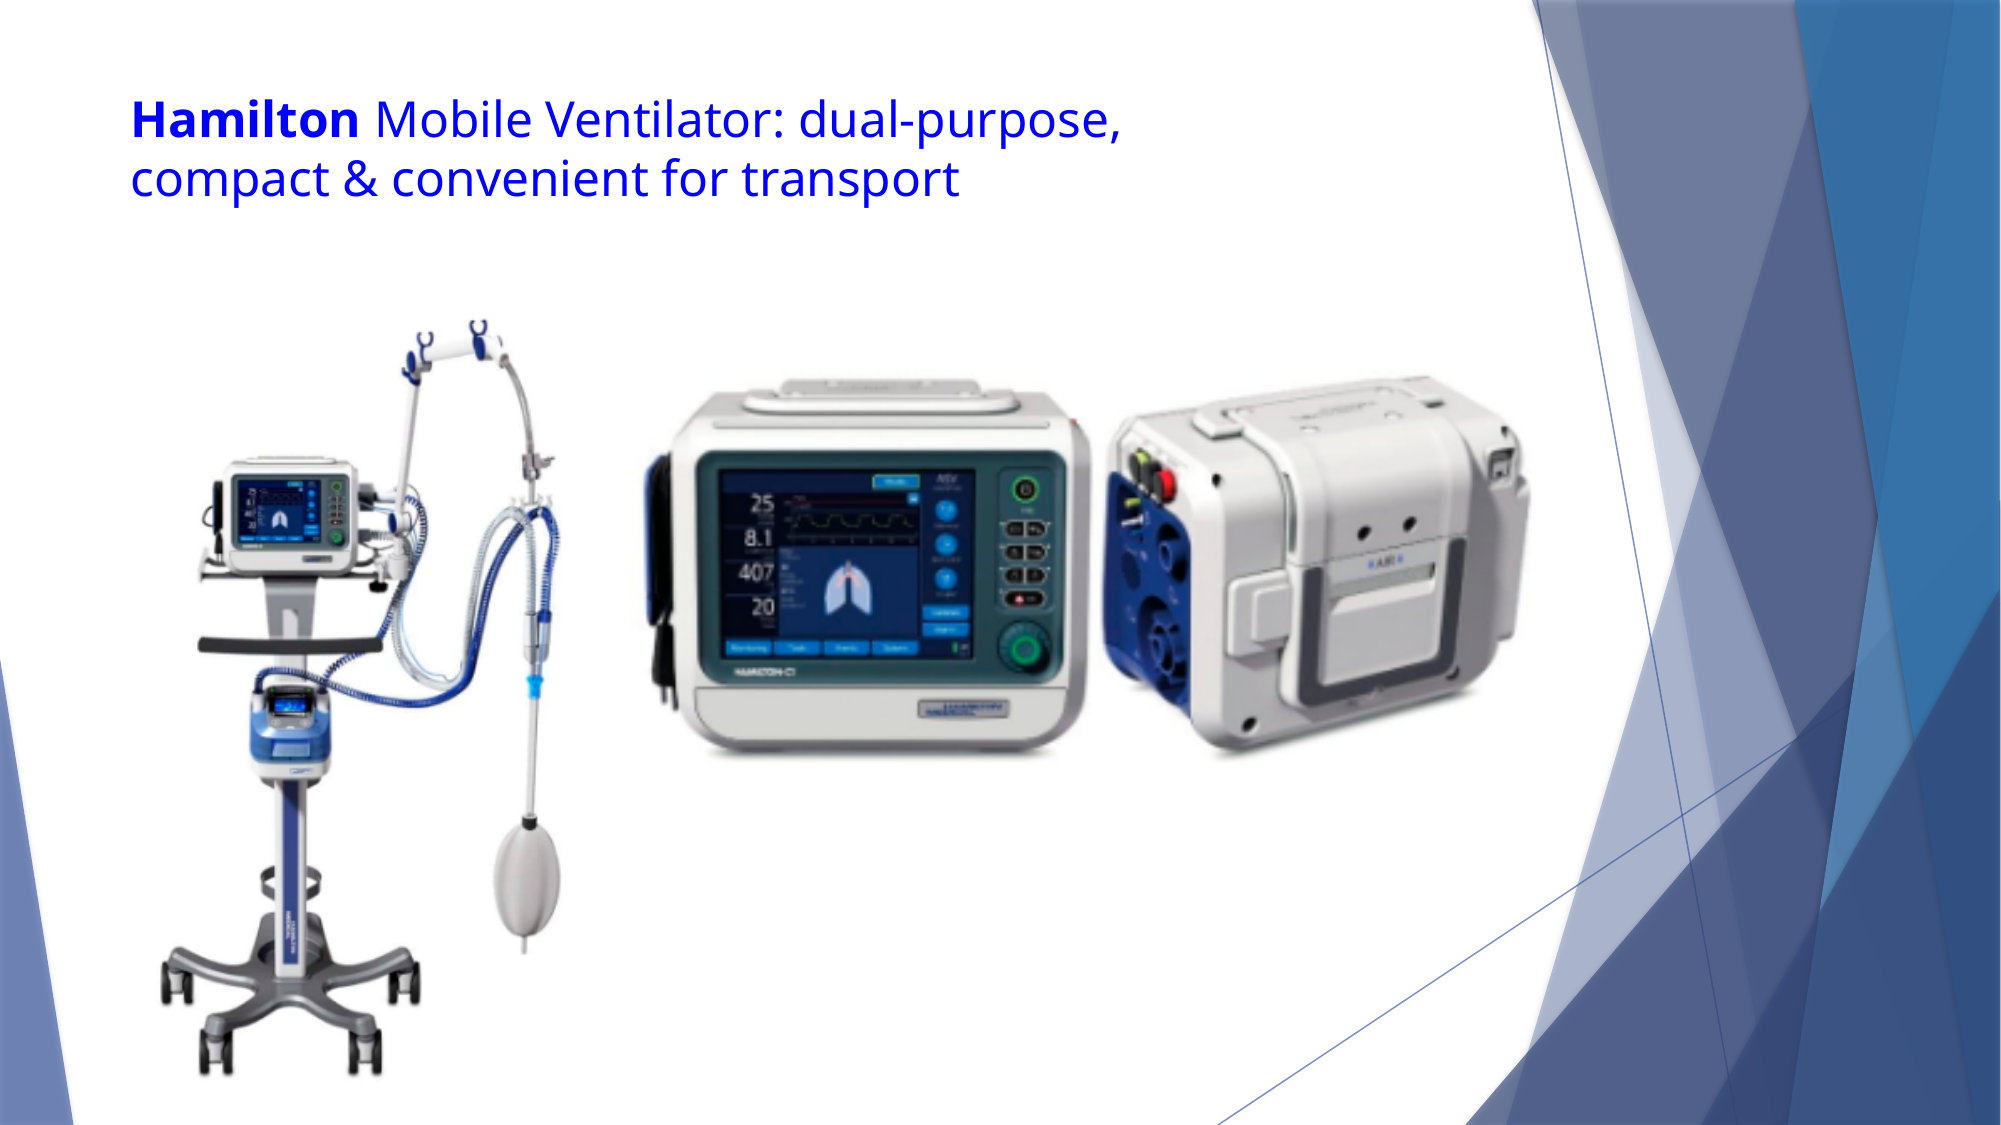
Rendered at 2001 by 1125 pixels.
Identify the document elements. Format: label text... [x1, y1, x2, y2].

title Hamilton Mobile Ventilator: dual-purpose, compact & convenient for transport [115, 80, 1526, 274]
picture [137, 289, 579, 1124]
picture [617, 336, 1552, 811]
